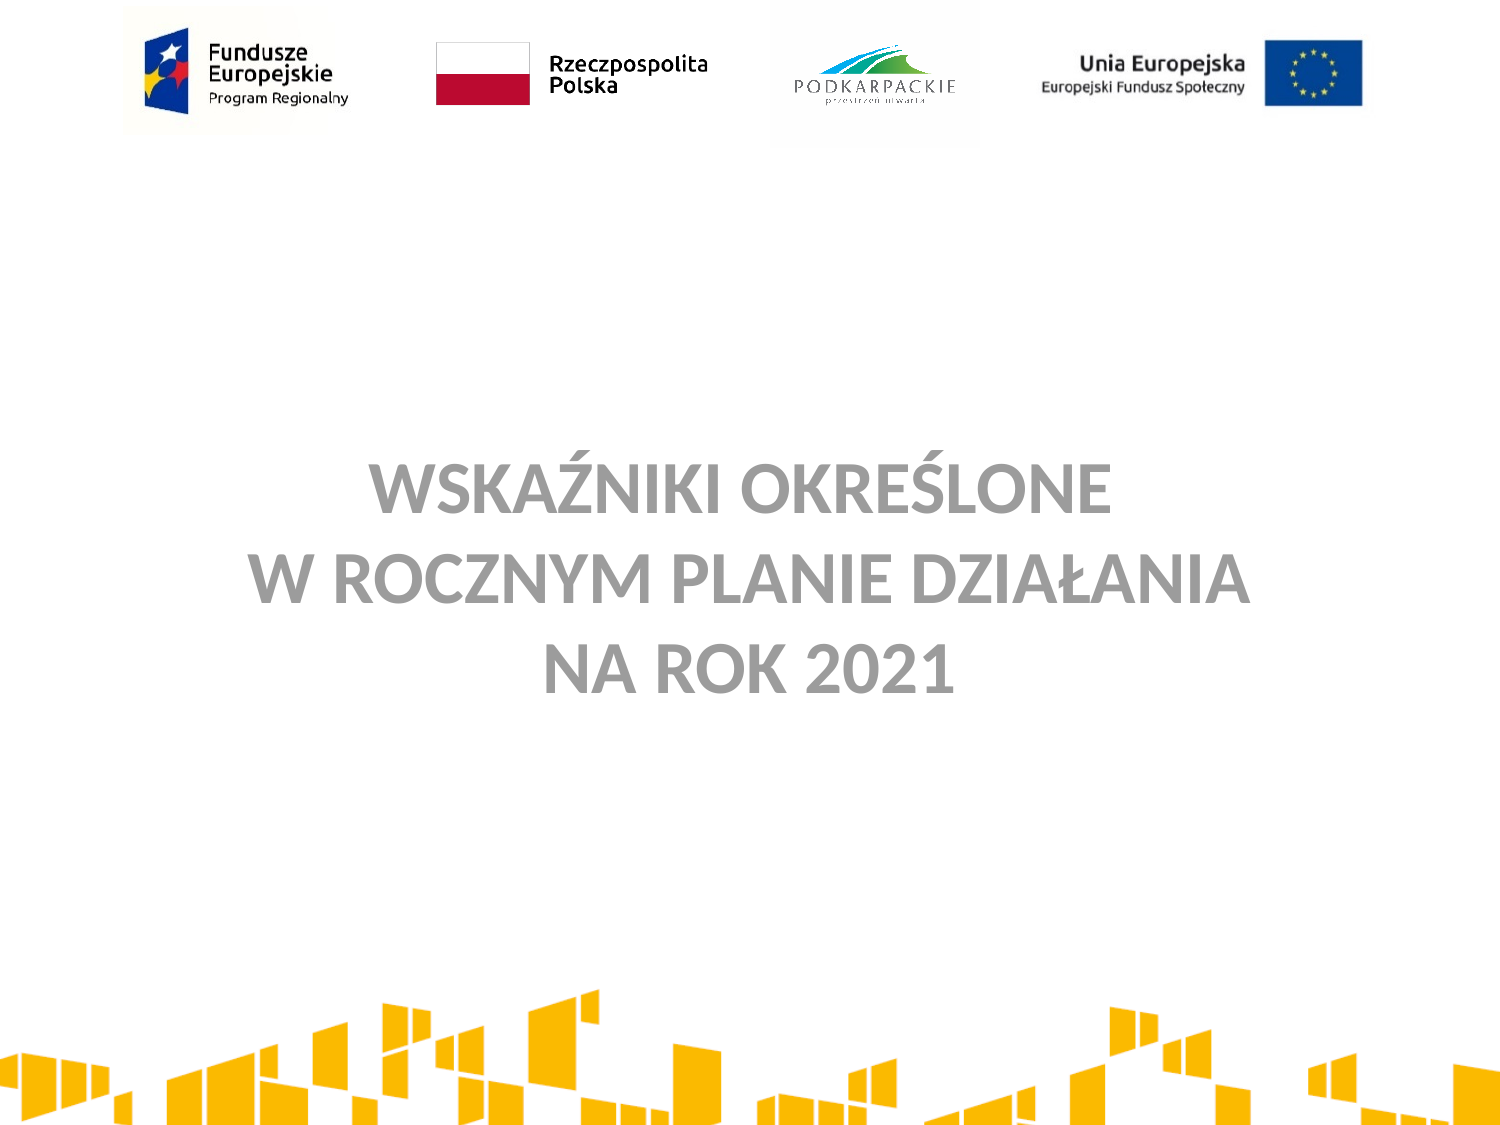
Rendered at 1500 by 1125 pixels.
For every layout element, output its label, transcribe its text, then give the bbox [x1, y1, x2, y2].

title WSKAŹNIKI OKREŚLONE W ROCZNYM PLANIE DZIAŁANIA NA ROK 2021 [74, 280, 1425, 926]
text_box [123, 0, 1383, 148]
picture [0, 980, 1500, 1125]
